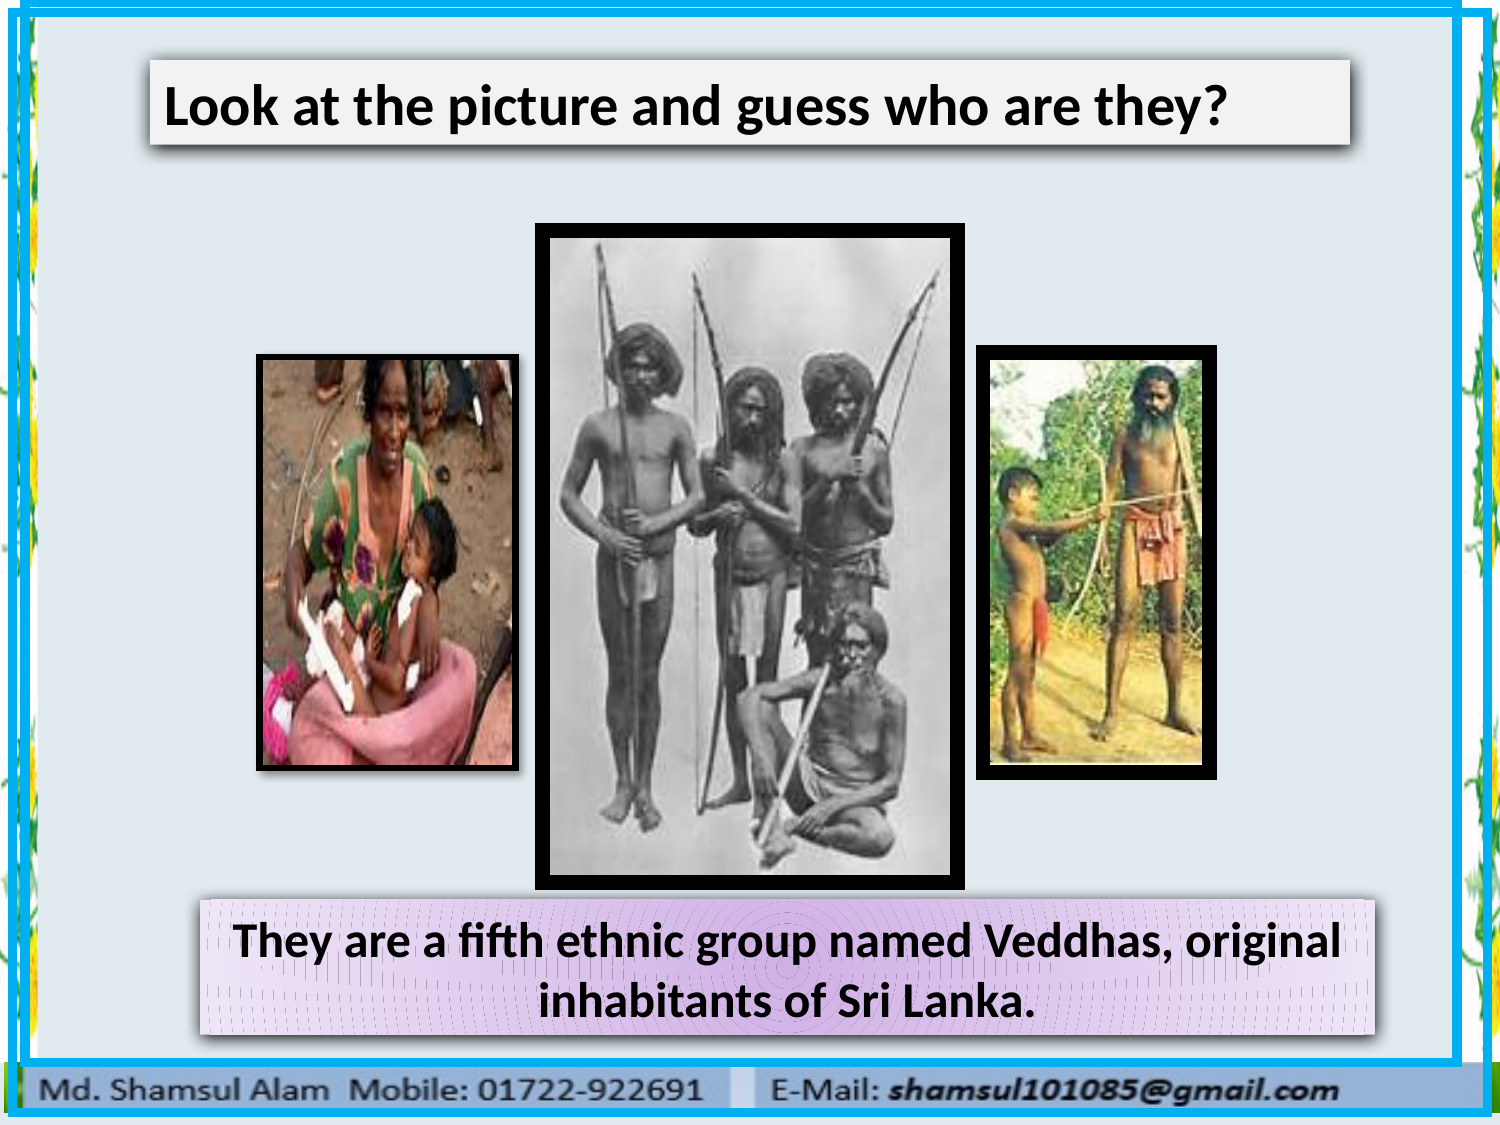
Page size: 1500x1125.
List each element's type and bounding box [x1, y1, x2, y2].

picture [1463, 0, 1500, 1062]
picture [0, 0, 19, 1063]
text_box [11, 11, 1489, 1114]
picture [262, 359, 513, 766]
picture [549, 237, 950, 875]
picture [990, 359, 1203, 766]
